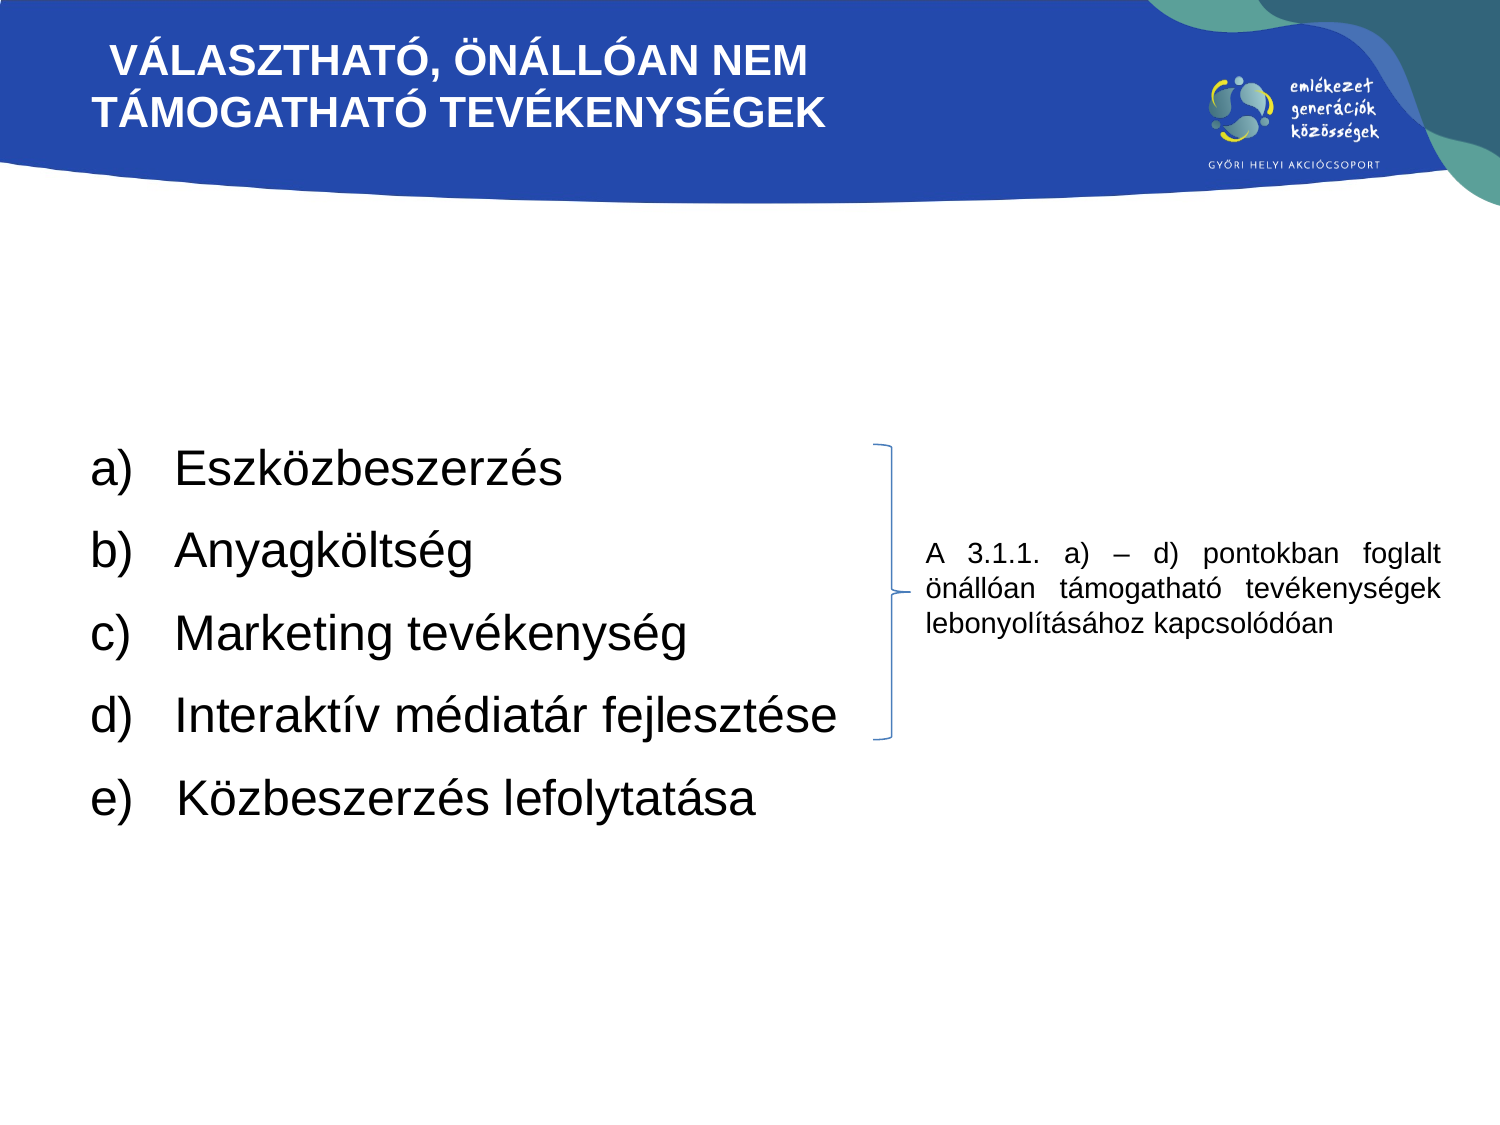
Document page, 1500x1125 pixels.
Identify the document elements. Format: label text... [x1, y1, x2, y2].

text_box A 3.1.1. a) – d) pontokban foglalt önállóan támogatható tevékenységek lebonyolításához kapcsolódóan [910, 527, 1457, 692]
picture [0, 0, 1500, 1125]
title Választható, önállóan nem támogatható tevékenységek [73, 7, 845, 161]
text_box [872, 443, 910, 741]
list Eszközbeszerzés Anyagköltség Marketing tevékenység Interaktív médiatár fejlesztése e) Közbeszerzés lefolytatása [75, 262, 1425, 1005]
